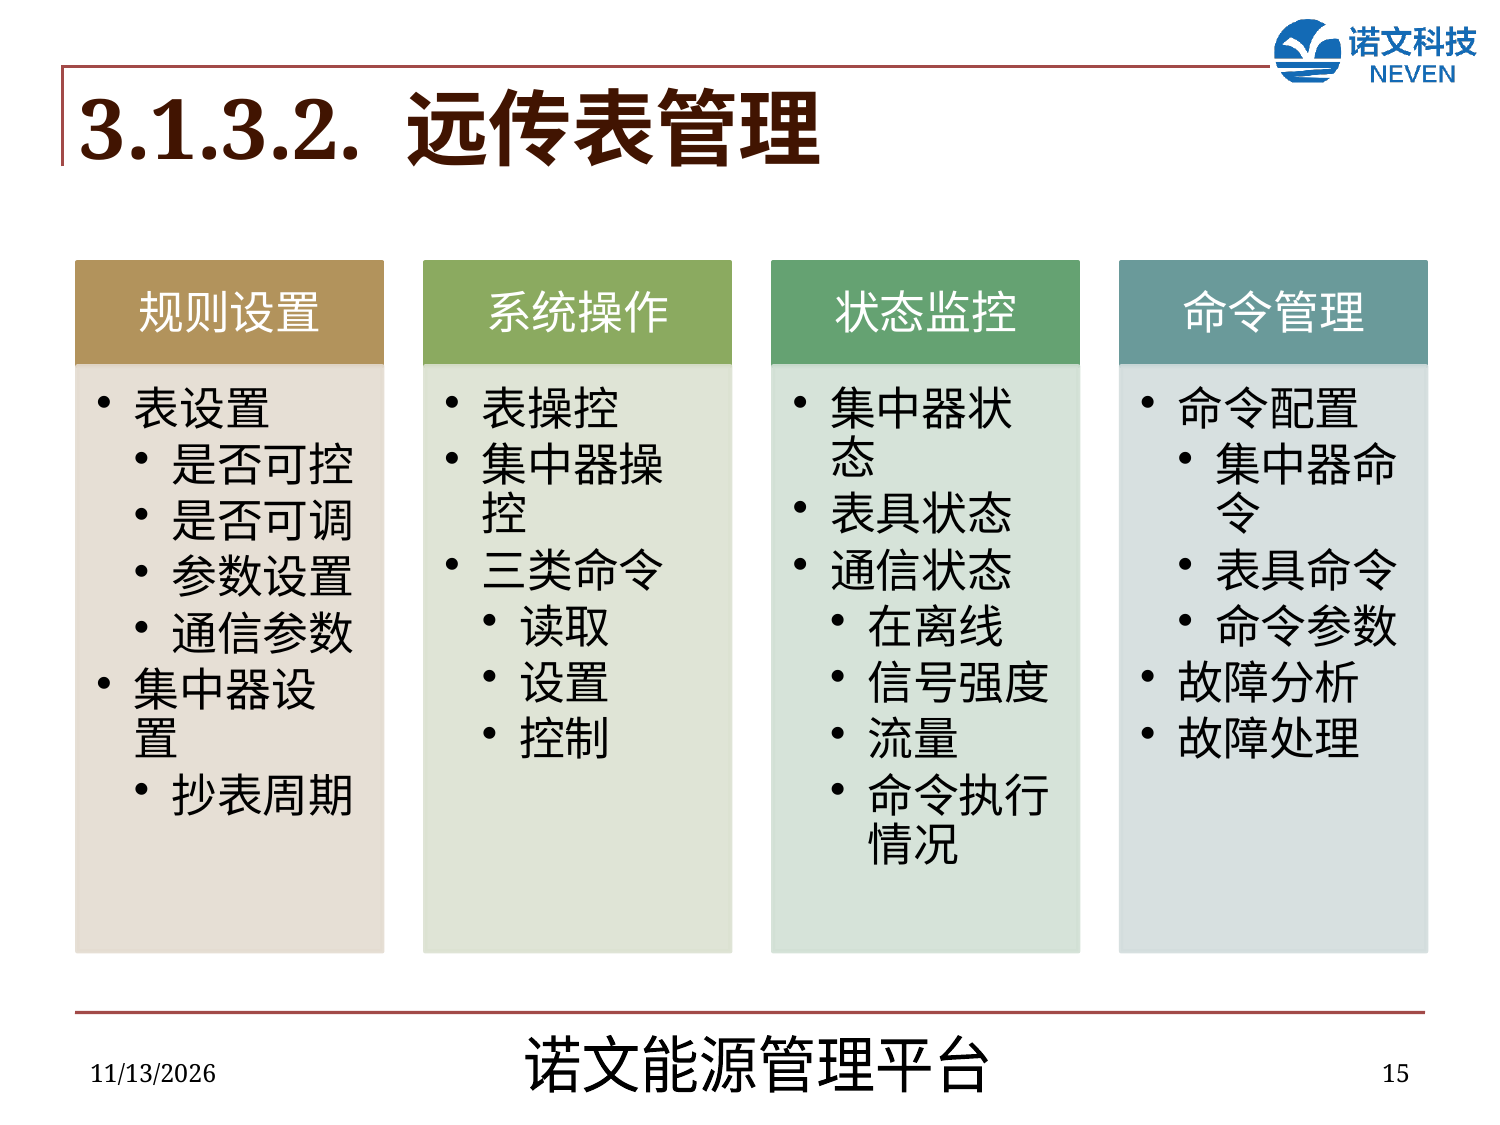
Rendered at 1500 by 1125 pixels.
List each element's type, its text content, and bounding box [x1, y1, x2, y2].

picture [1257, 7, 1498, 100]
title 3.1.3.2. 远传表管理 [64, 68, 1428, 185]
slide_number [74, 1023, 426, 1100]
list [76, 207, 1427, 1006]
slide_number 15 [1074, 1023, 1426, 1100]
